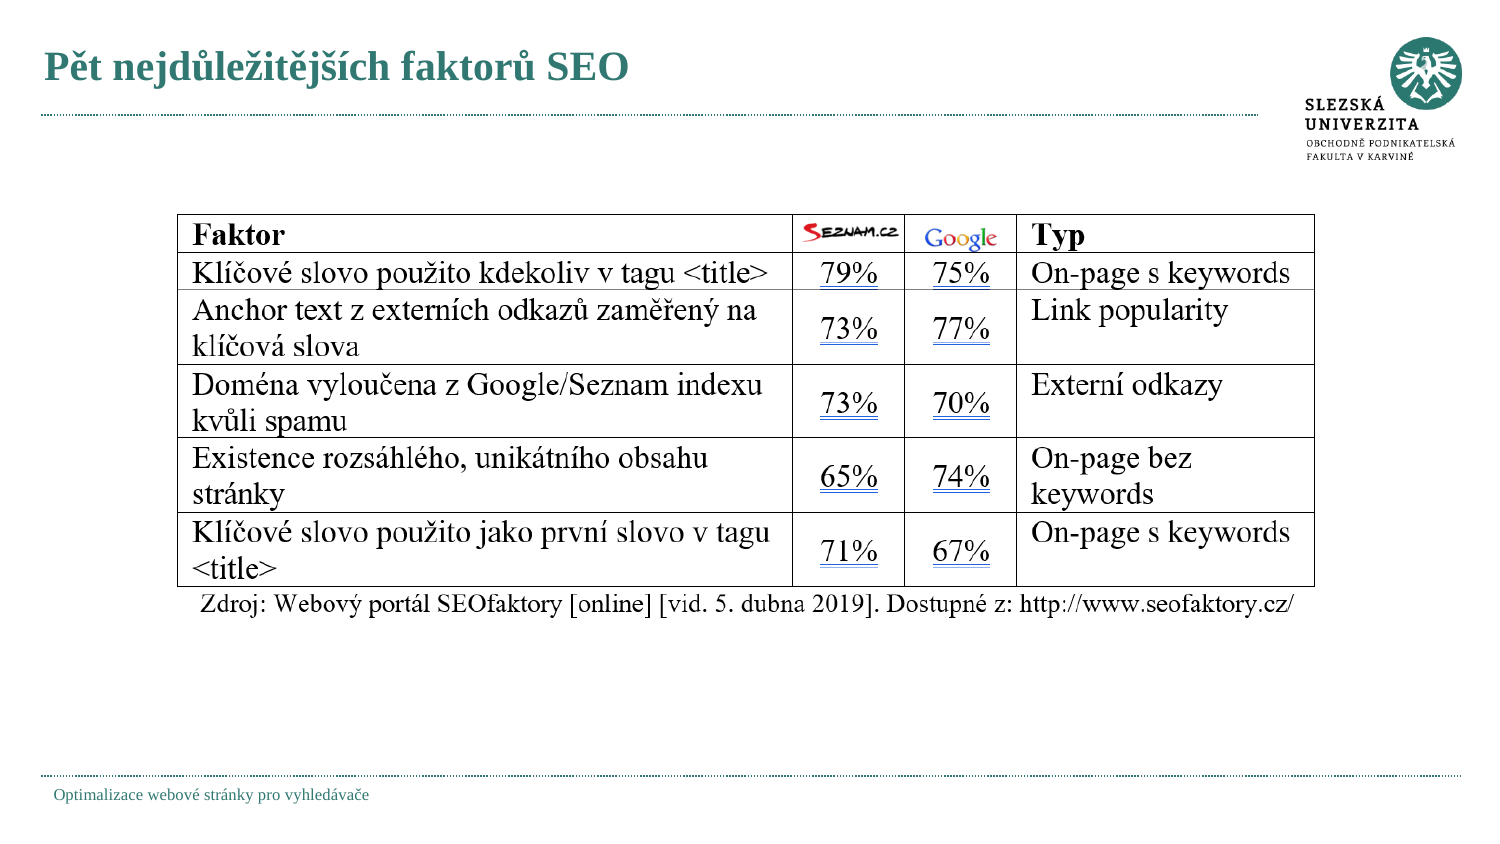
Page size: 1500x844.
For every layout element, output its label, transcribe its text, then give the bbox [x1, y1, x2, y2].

footer Optimalizace webové stránky pro vyhledávače [38, 776, 514, 822]
text_box [64, 173, 1353, 659]
title Pět nejdůležitějších faktorů SEO [29, 31, 1306, 115]
picture [160, 197, 1340, 647]
picture [1305, 37, 1462, 160]
